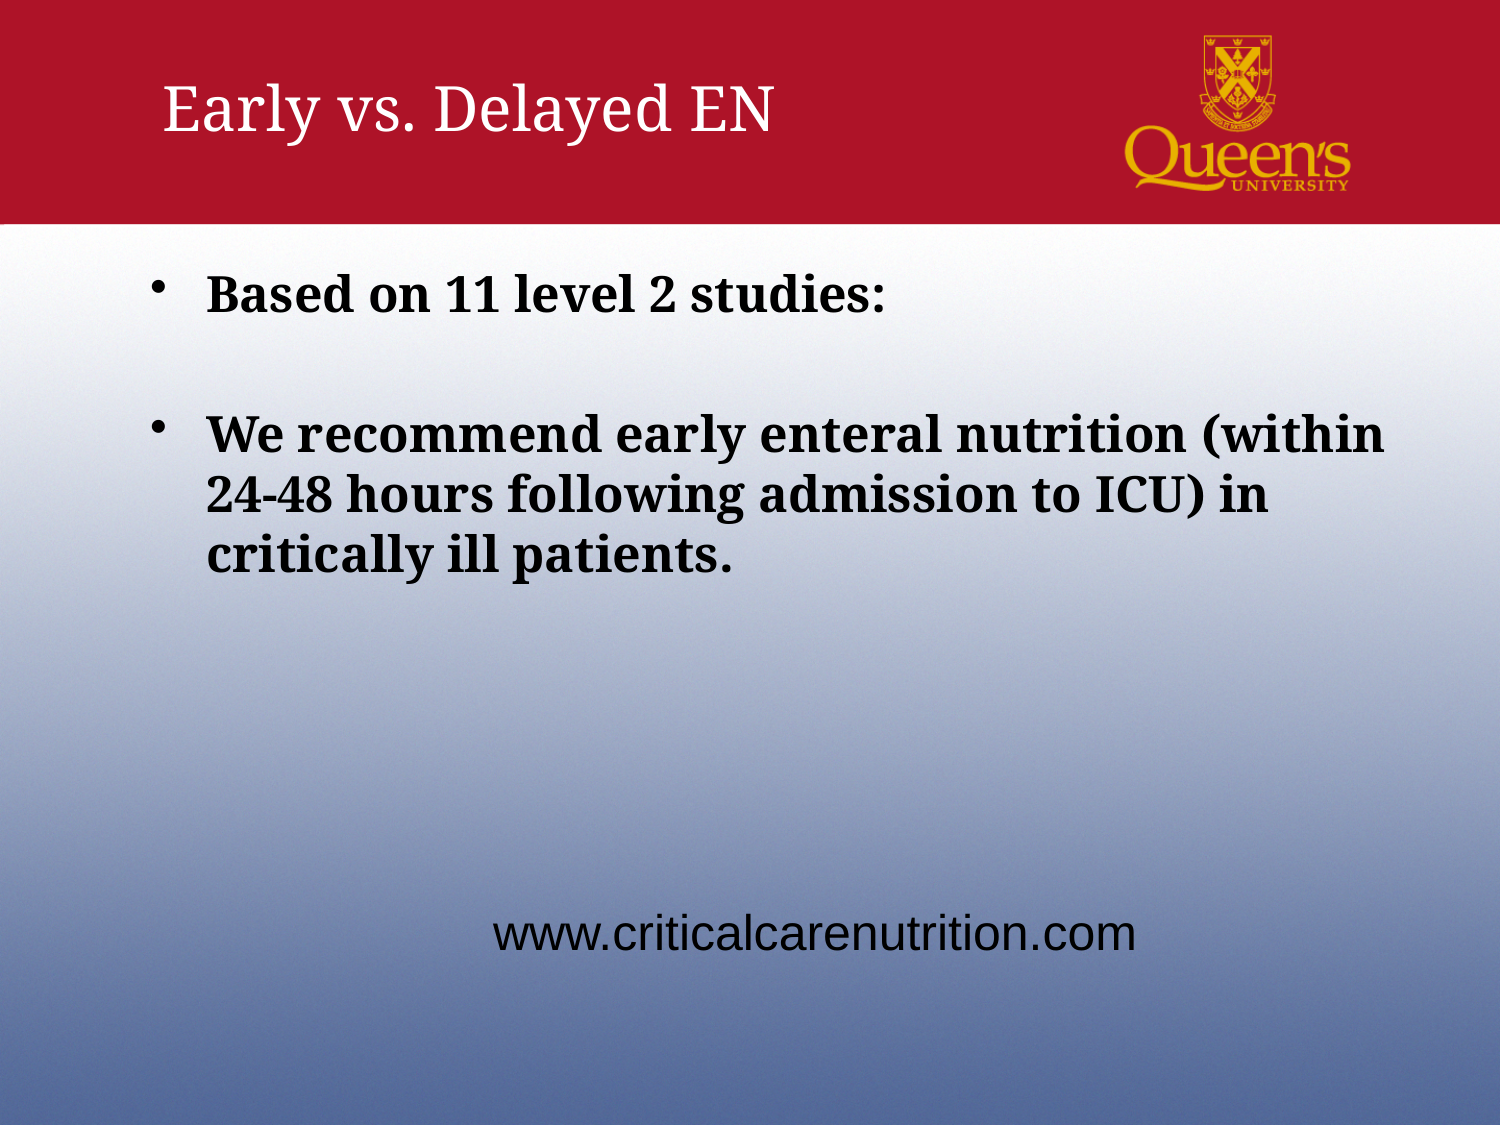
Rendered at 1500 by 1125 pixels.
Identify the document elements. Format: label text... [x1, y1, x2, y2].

text_box www.criticalcarenutrition.com [478, 893, 1317, 968]
title Early vs. Delayed EN [162, 0, 1375, 213]
list Based on 11 level 2 studies: We recommend early enteral nutrition (within 24-48 hours following admission to ICU) in critically ill patients. [149, 262, 1401, 951]
picture [0, 0, 1500, 1125]
